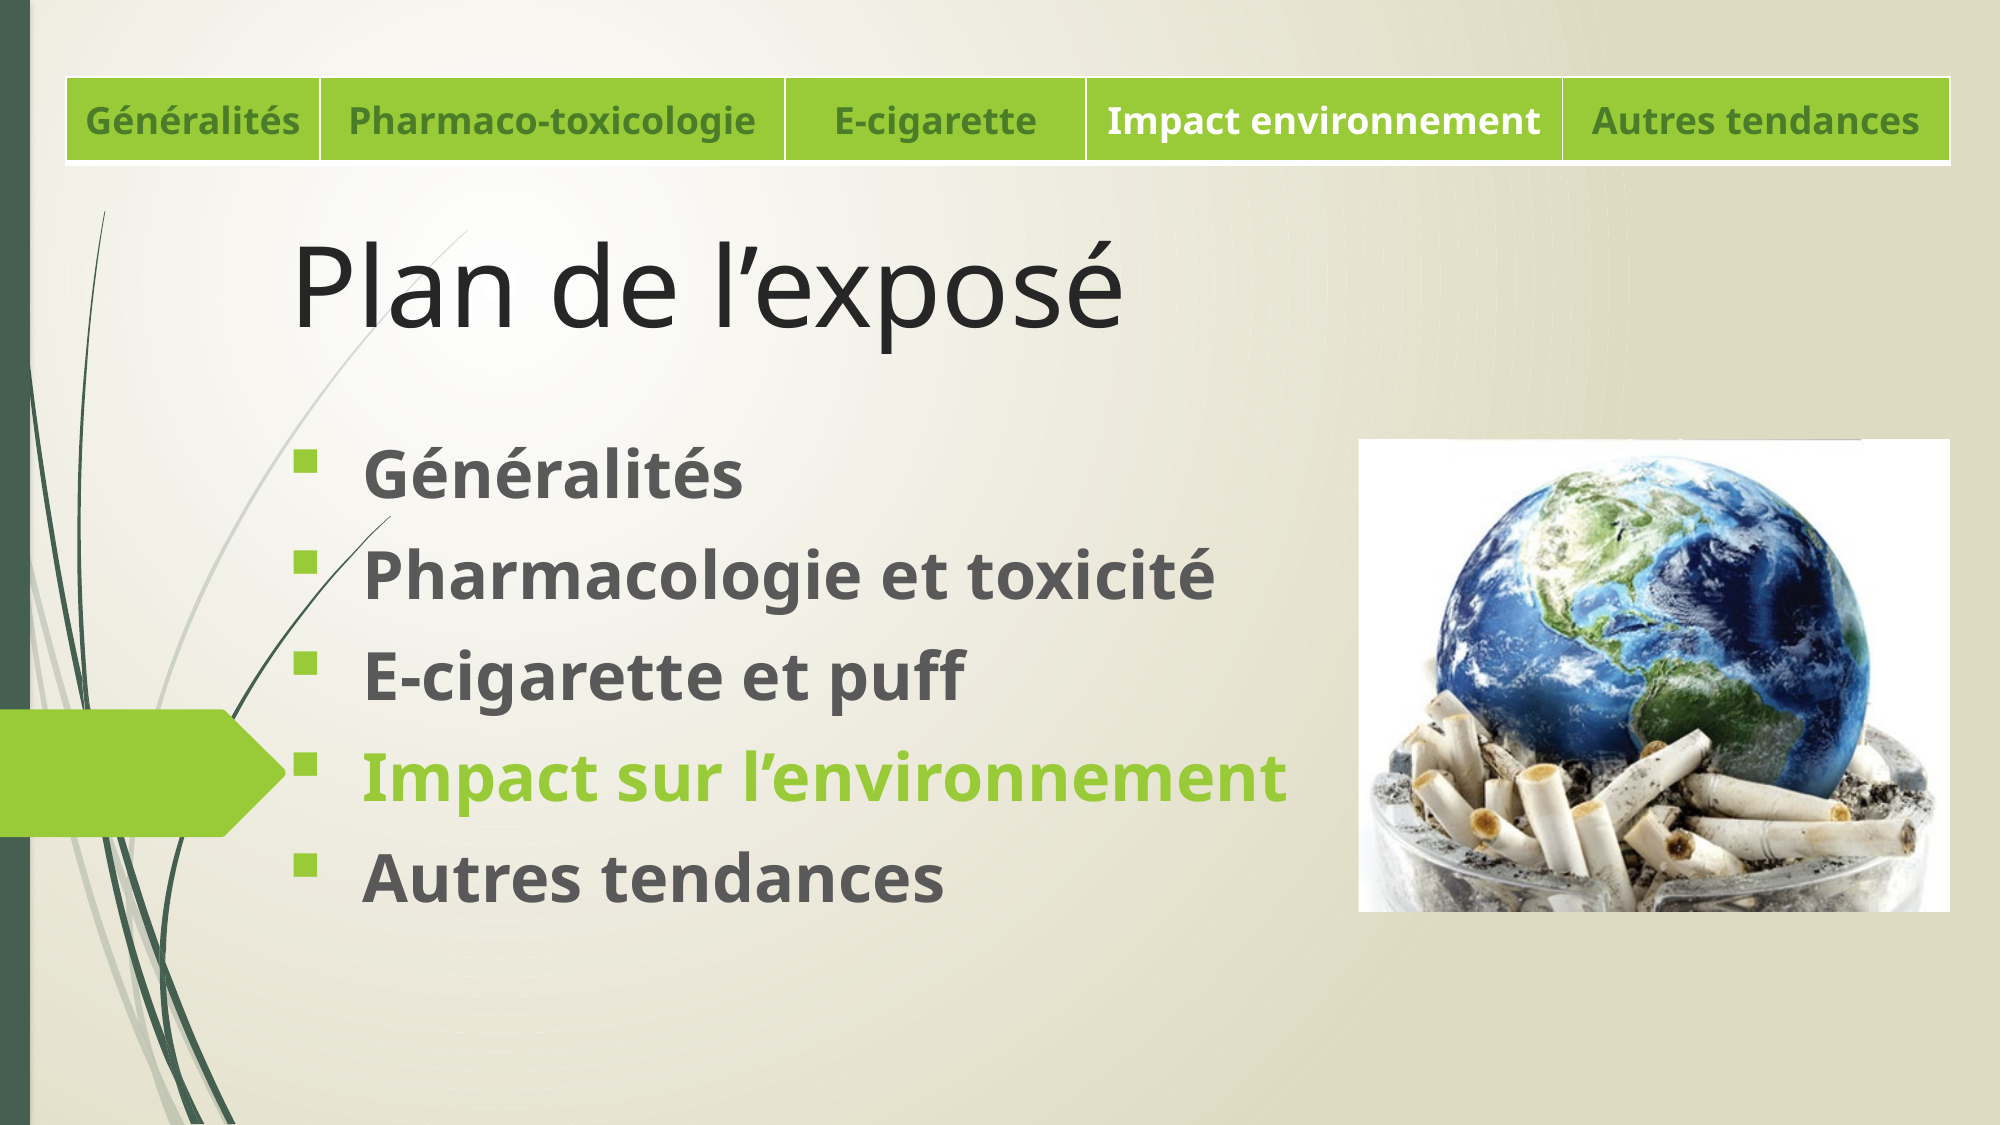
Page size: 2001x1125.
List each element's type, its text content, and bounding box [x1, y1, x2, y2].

table_header Impact environnement [1087, 78, 1562, 160]
subtitle Généralités Pharmacologie et toxicité E-cigarette et puff Impact sur l’environnement Autres tendances [272, 424, 1339, 1025]
picture [1358, 438, 1951, 912]
table_header E-cigarette [786, 78, 1085, 160]
table_header Généralités [67, 78, 319, 160]
table_header Pharmaco-toxicologie [321, 78, 784, 160]
table_header Autres tendances [1563, 78, 1949, 160]
title Plan de l’exposé [274, 185, 1738, 358]
